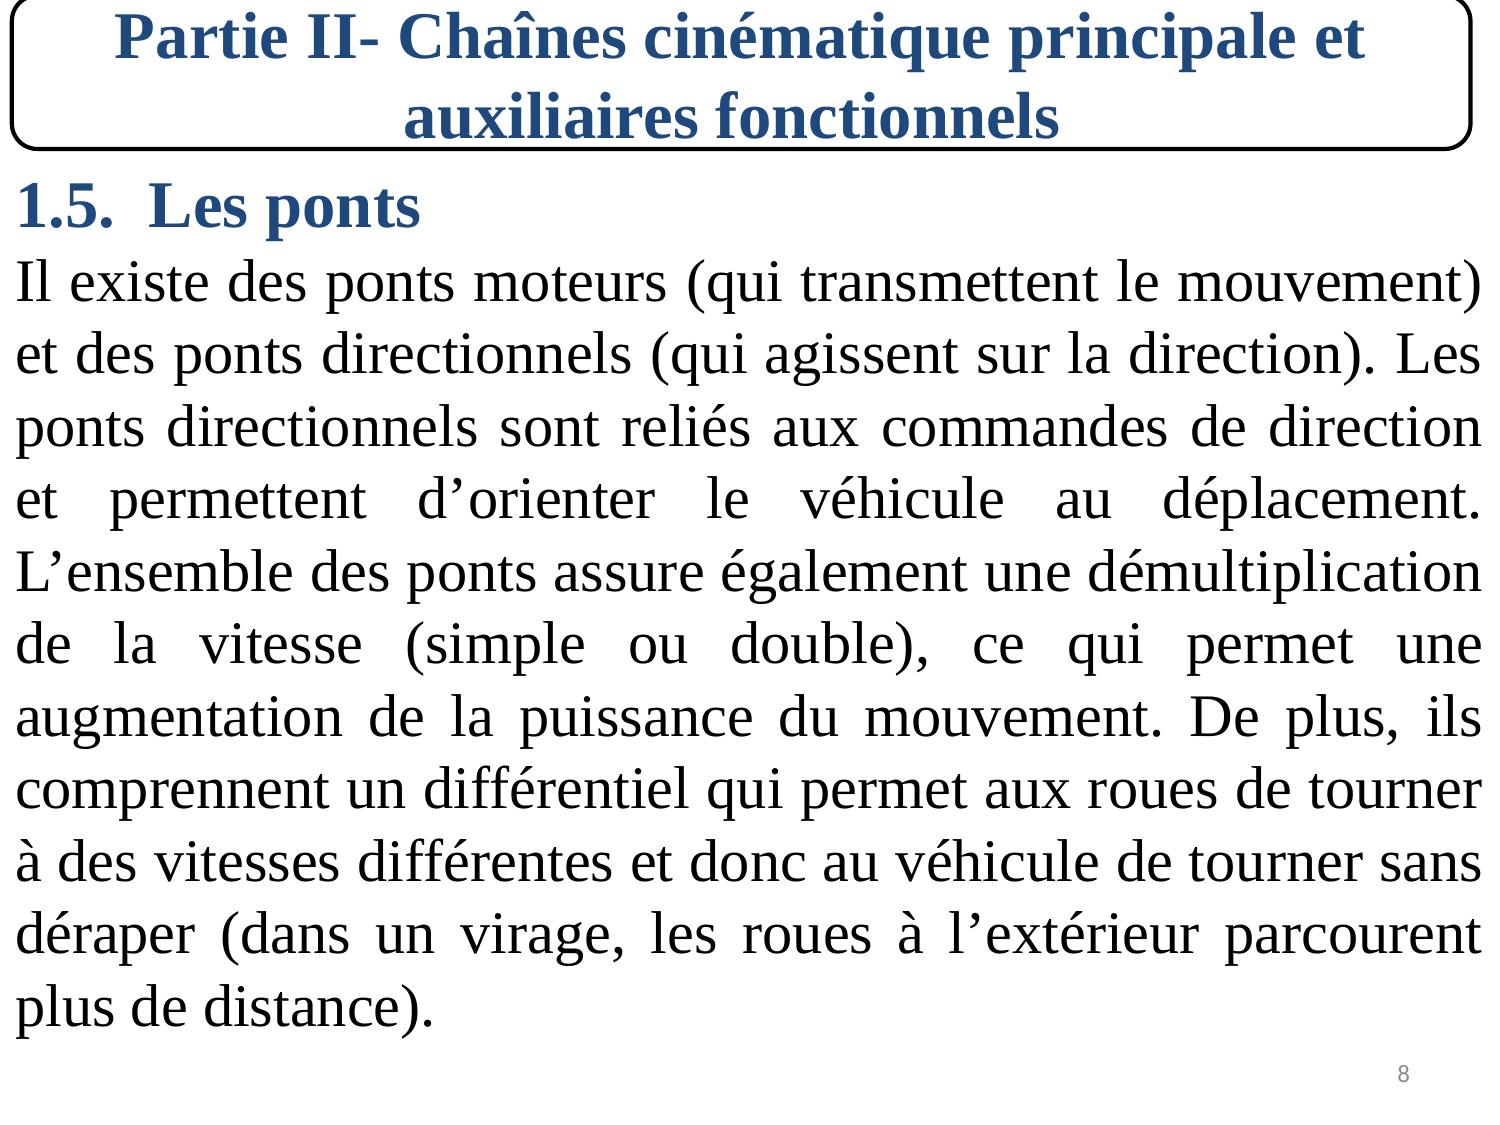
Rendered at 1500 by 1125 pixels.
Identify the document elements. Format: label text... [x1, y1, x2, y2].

text_box 1.5. Les ponts Il existe des ponts moteurs (qui transmettent le mouvement) et des ponts directionnels (qui agissent sur la direction). Les ponts directionnels sont reliés aux commandes de direction et permettent d’orienter le véhicule au déplacement. L’ensemble des ponts assure également une démultiplication de la vitesse (simple ou double), ce qui permet une augmentation de la puissance du mouvement. De plus, ils comprennent un différentiel qui permet aux roues de tourner à des vitesses différentes et donc au véhicule de tourner sans déraper (dans un virage, les roues à l’extérieur parcourent plus de distance). [0, 153, 1500, 1046]
text_box Partie II- Chaînes cinématique principale et auxiliaires fonctionnels [9, 0, 1473, 152]
slide_number 8 [1074, 1042, 1425, 1103]
